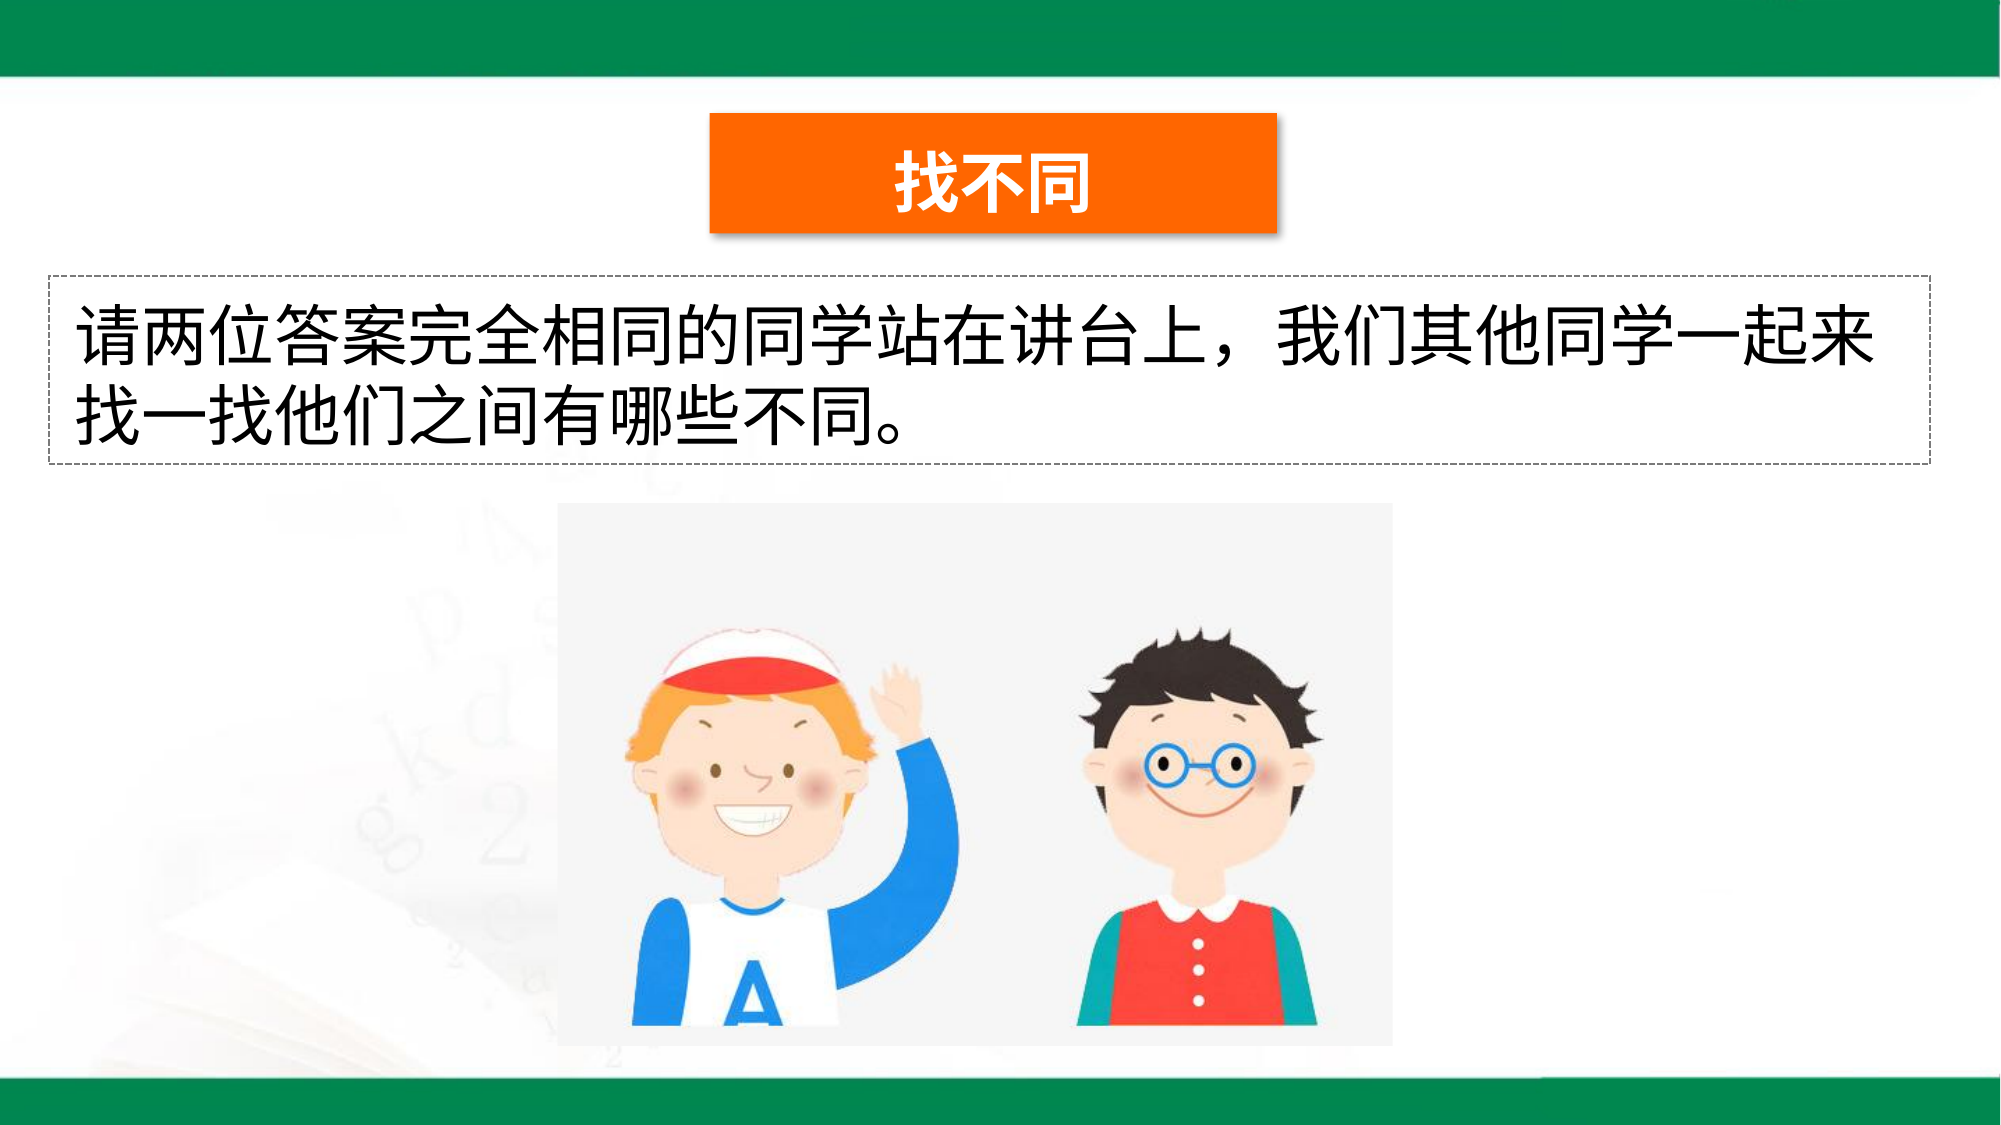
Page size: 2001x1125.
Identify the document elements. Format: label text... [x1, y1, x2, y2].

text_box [48, 276, 1941, 465]
text_box 找不同 [709, 113, 1277, 234]
picture [0, 0, 2001, 1125]
